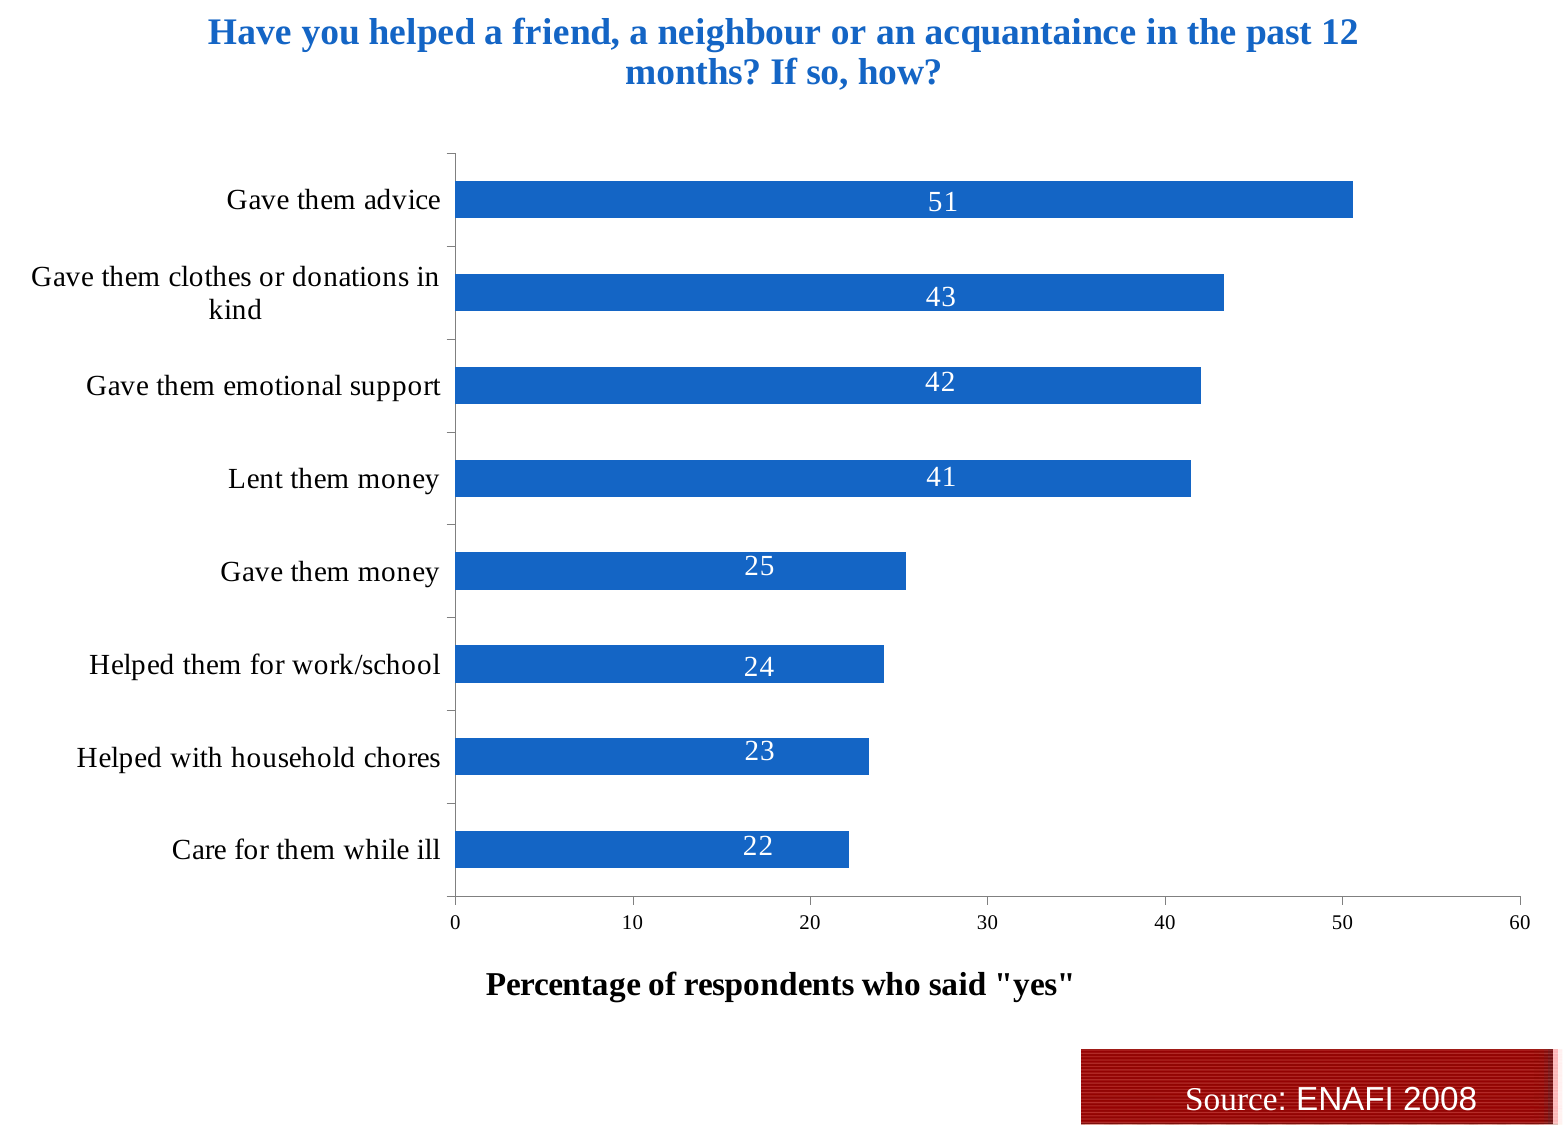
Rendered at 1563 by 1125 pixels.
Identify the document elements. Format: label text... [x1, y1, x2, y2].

chart [0, 0, 1563, 1038]
text_box Source: ENAFI 2008 [1131, 1069, 1532, 1125]
text_box [1081, 1049, 1563, 1125]
